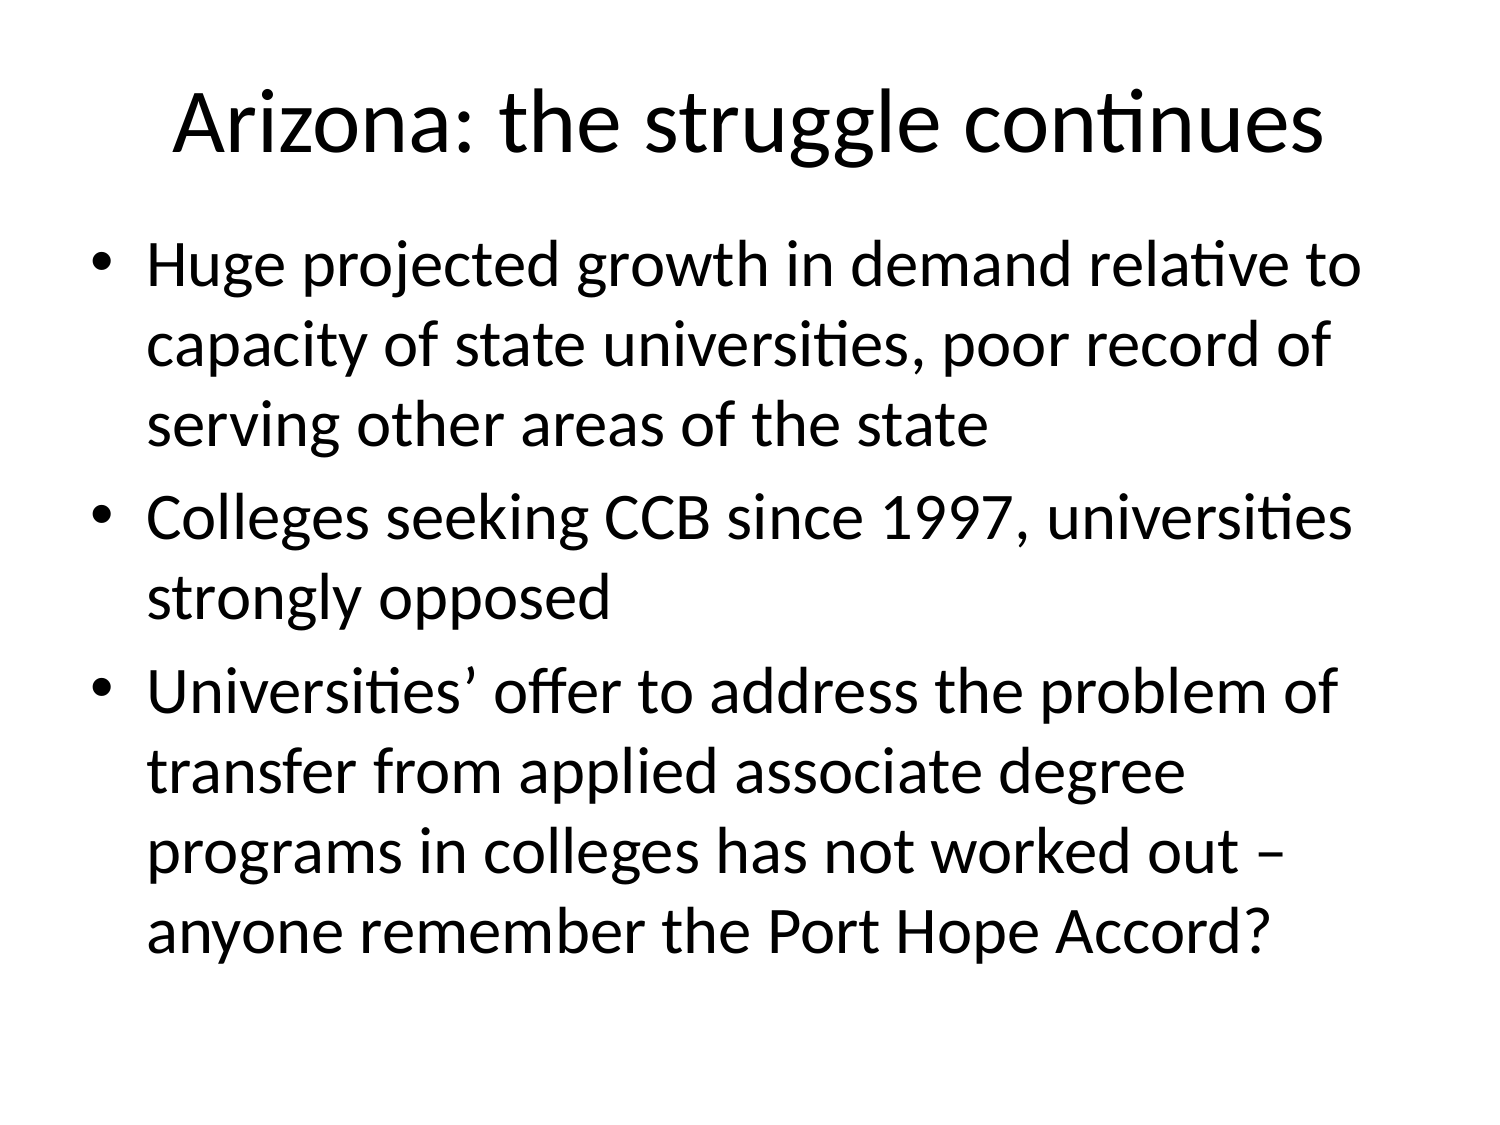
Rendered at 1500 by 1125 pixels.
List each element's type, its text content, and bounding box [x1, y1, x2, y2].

title Arizona: the struggle continues [74, 44, 1426, 188]
list Huge projected growth in demand relative to capacity of state universities, poor record of serving other areas of the state Colleges seeking CCB since 1997, universities strongly opposed Universities’ offer to address the problem of transfer from applied associate degree programs in colleges has not worked out – anyone remember the Port Hope Accord? [74, 212, 1426, 1006]
